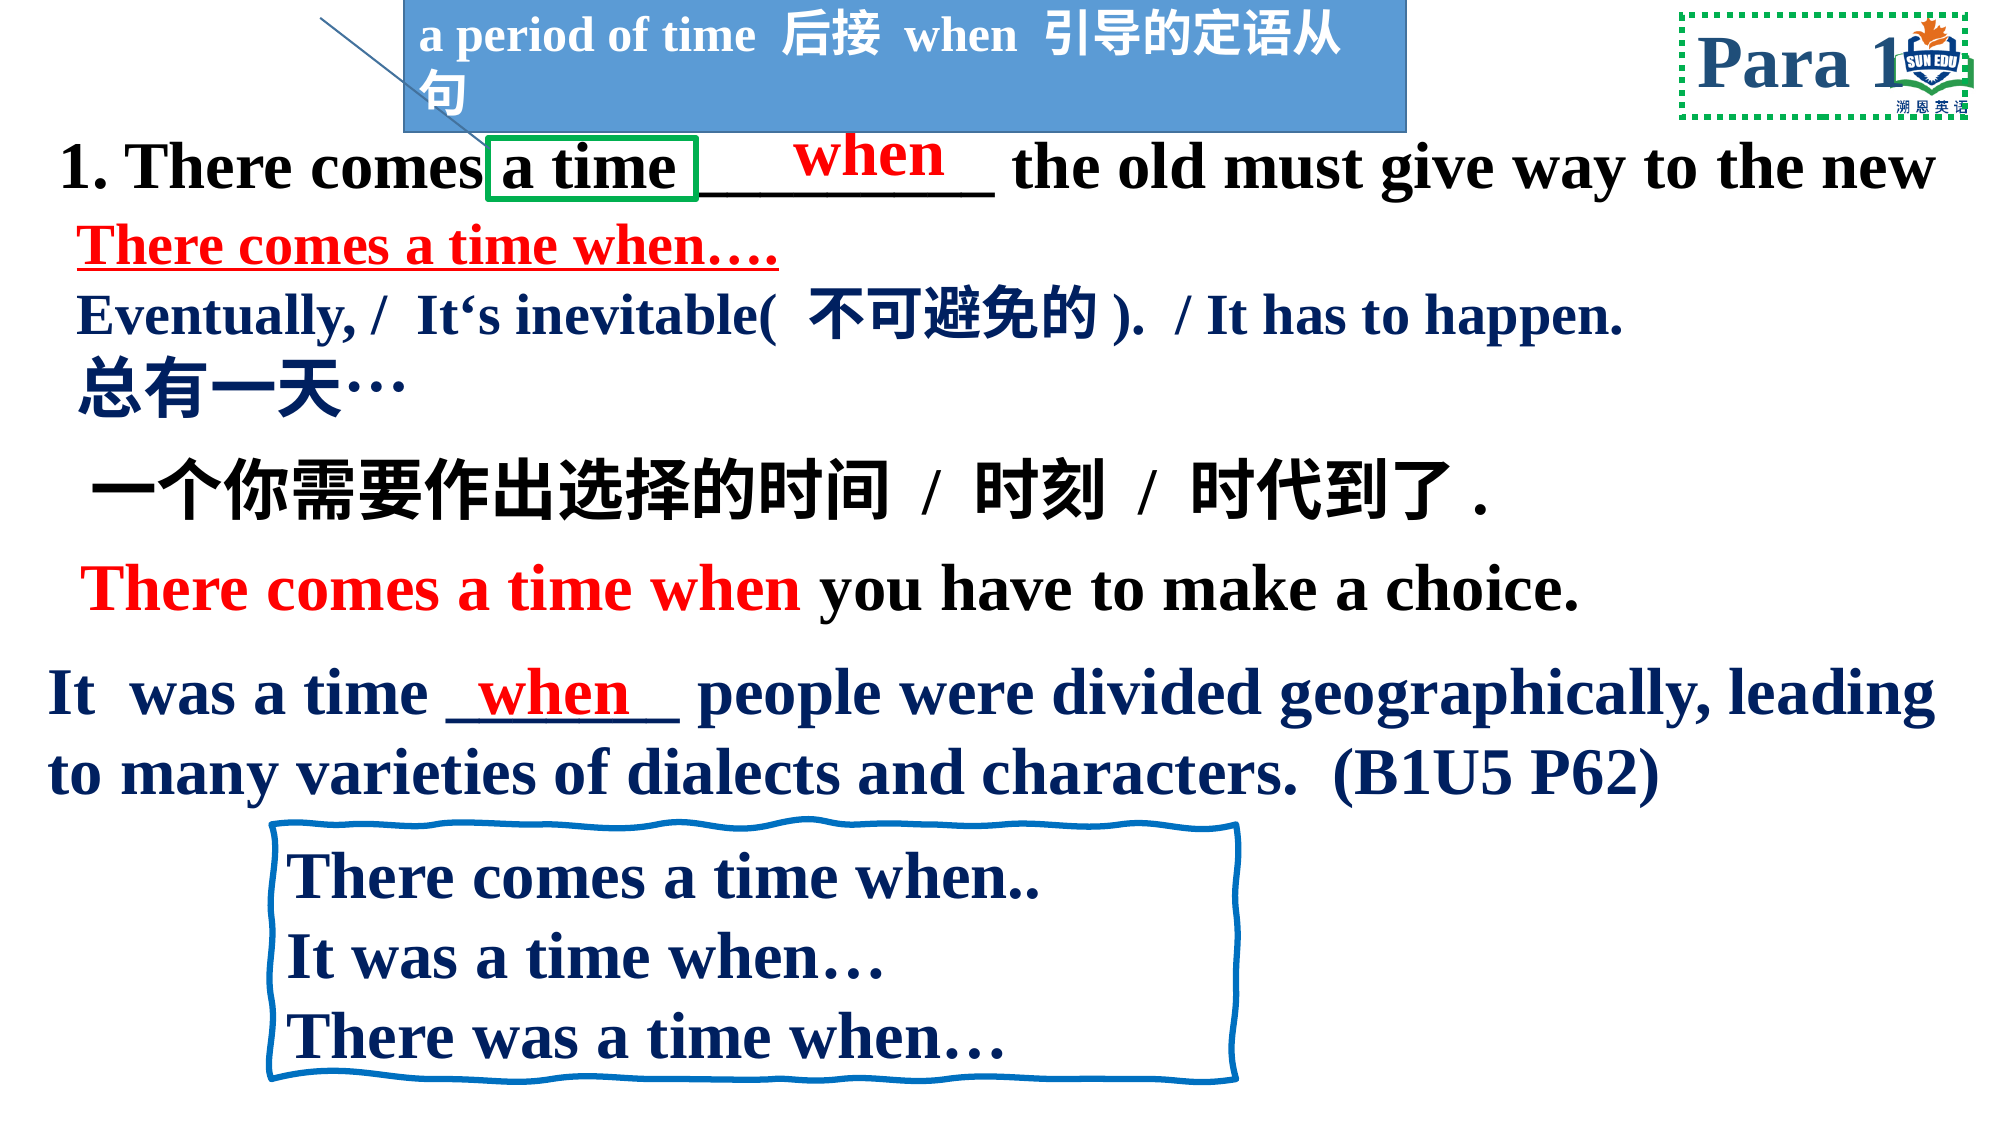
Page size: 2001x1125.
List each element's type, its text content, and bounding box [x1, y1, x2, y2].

text_box 一个你需要作出选择的时间 / 时刻 / 时代到了. [75, 440, 1506, 536]
text_box when [463, 640, 668, 735]
text_box There comes a time when.. It was a time when… There was a time when… [268, 819, 1240, 1084]
text_box There comes a time when you have to make a choice. [48, 536, 1965, 632]
text_box when [778, 133, 1032, 197]
text_box There comes a time when…. Eventually, / It‘s inevitable( 不可避免的). / It has to happen. 总有一天… [61, 198, 1784, 434]
picture [1882, 13, 1983, 119]
text_box [488, 138, 697, 198]
text_box 1. There comes a time _________ the old must give way to the new [43, 114, 488, 210]
text_box 1. There comes a time _________ the old must give way to the new [473, 114, 1965, 210]
text_box It was a time _______ people were divided geographically, leading to many varieties of dialects and characters. (B1U5 P62) [32, 640, 1954, 815]
text_box Para 1 [1682, 15, 1965, 114]
text_box a period of time 后接 when 引导的定语从句 [319, 0, 1407, 150]
